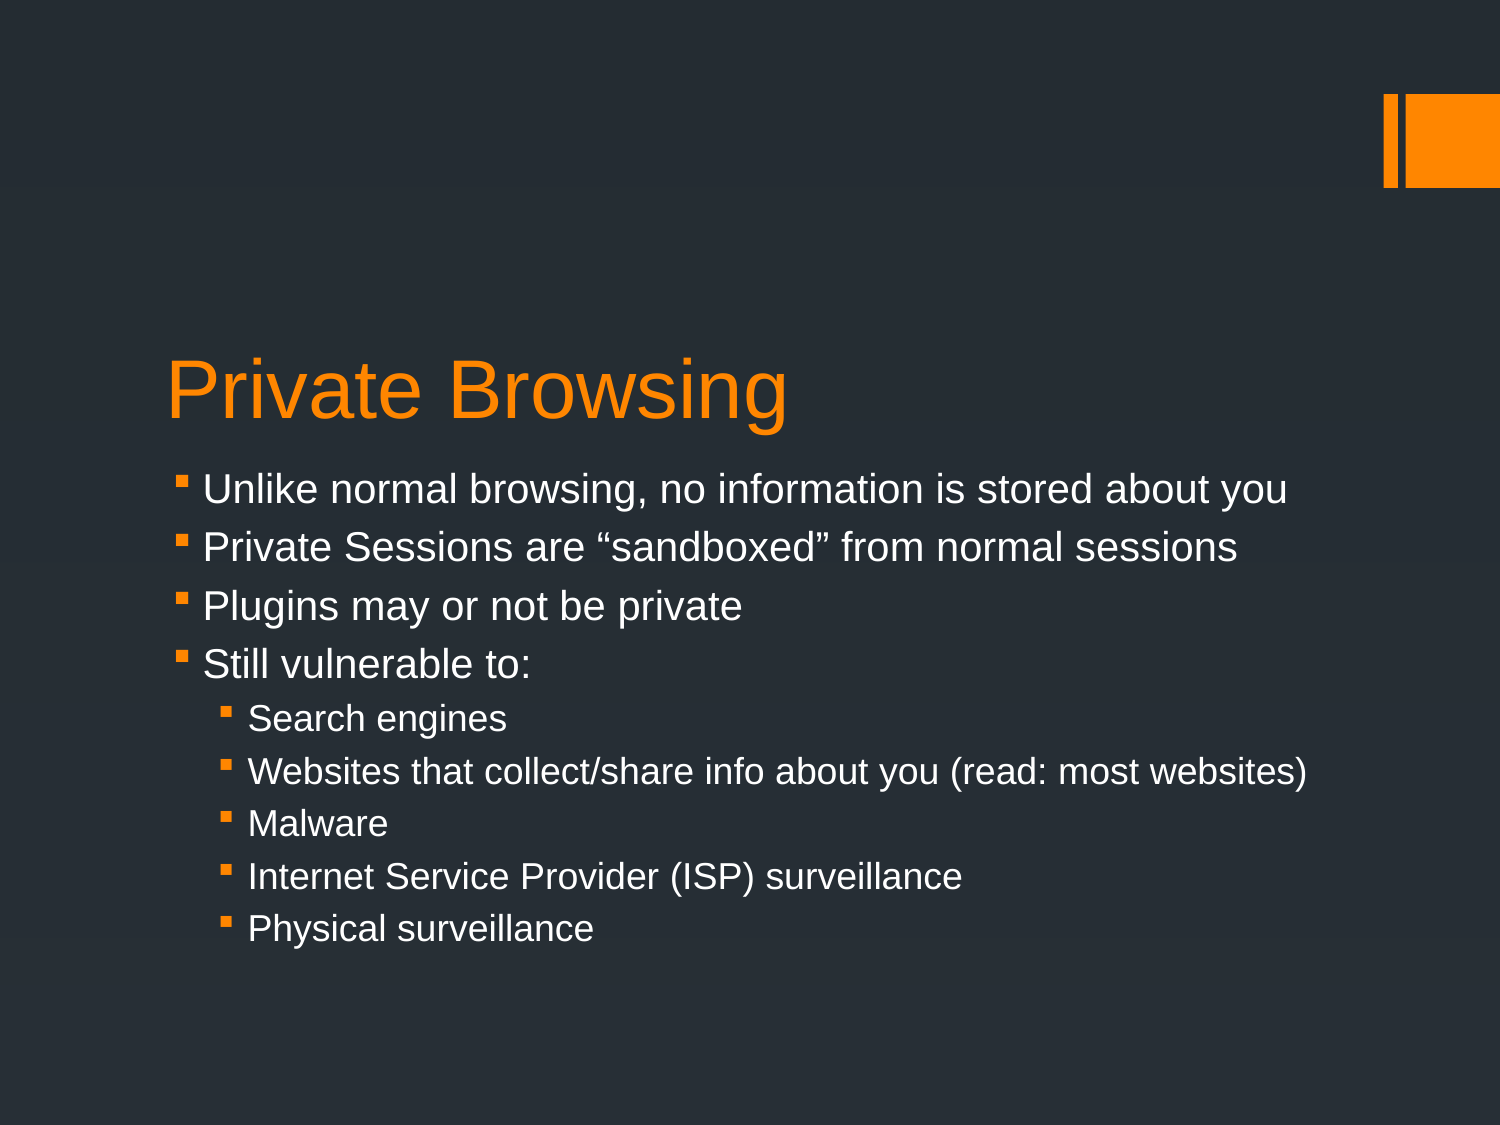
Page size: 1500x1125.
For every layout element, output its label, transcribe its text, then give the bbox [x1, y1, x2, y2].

list Unlike normal browsing, no information is stored about you Private Sessions are “sandboxed” from normal sessions Plugins may or not be private Still vulnerable to: Search engines Websites that collect/share info about you (read: most websites) Malware Internet Service Provider (ISP) surveillance Physical surveillance [150, 454, 1350, 1035]
title Private Browsing [150, 253, 1350, 443]
